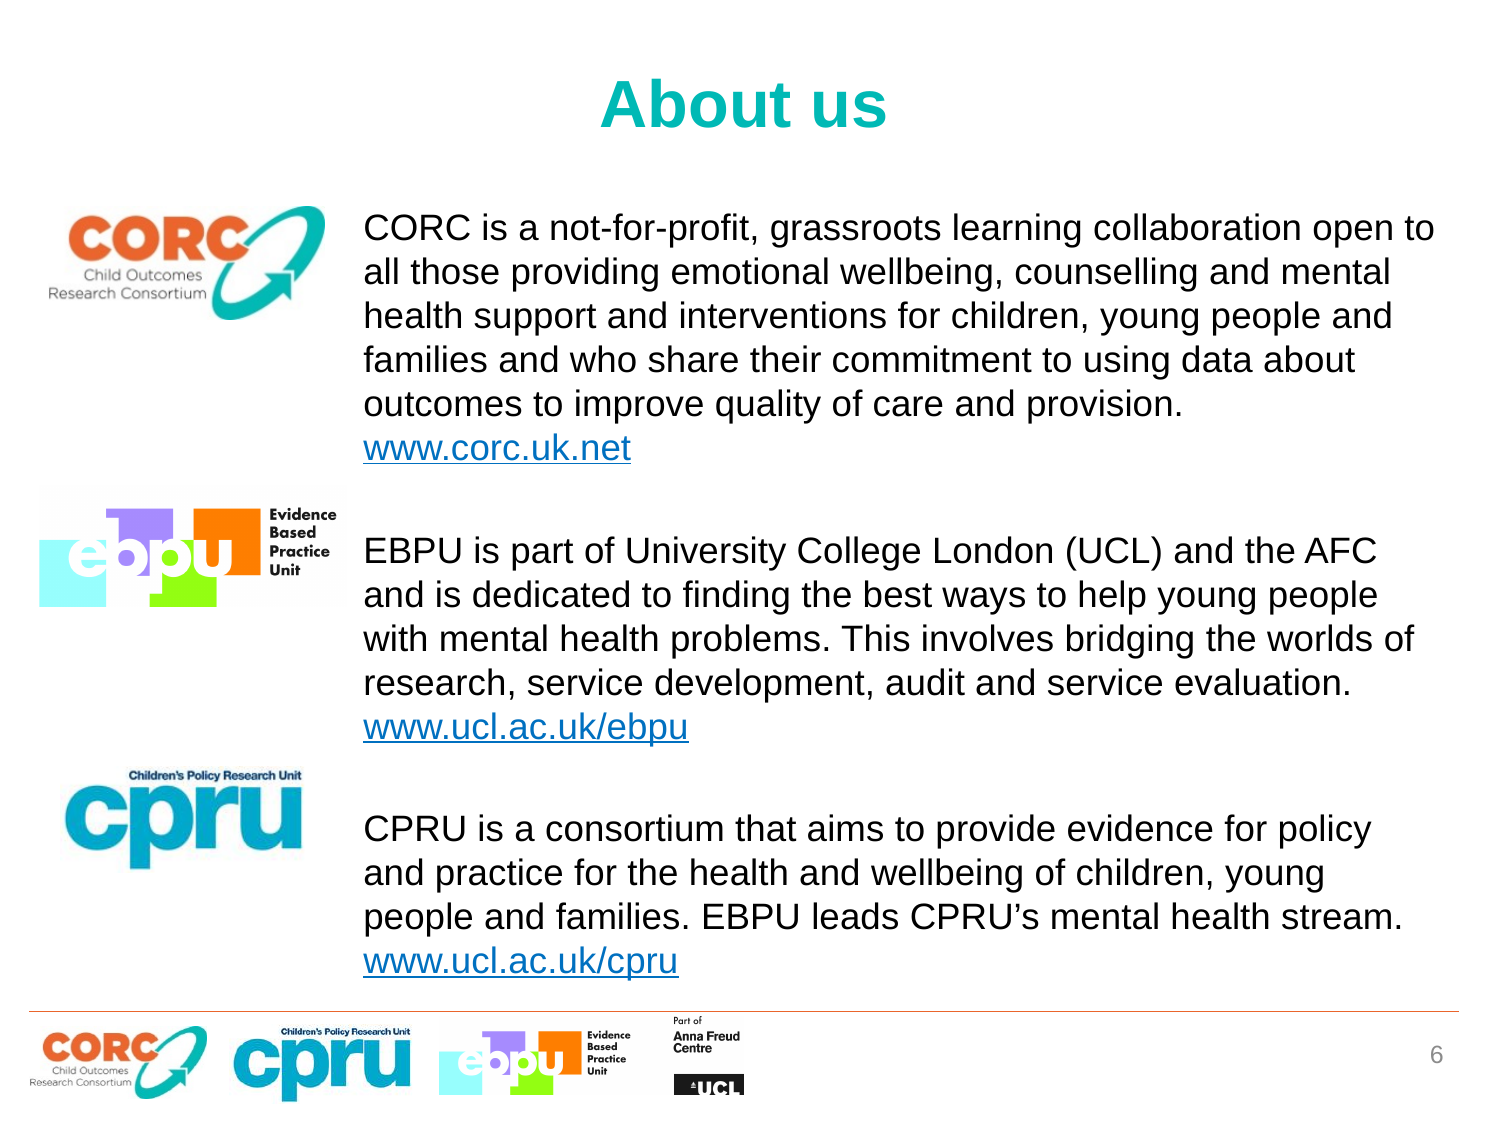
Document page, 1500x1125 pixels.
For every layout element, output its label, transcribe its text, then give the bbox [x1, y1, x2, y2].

picture [39, 485, 348, 608]
picture [48, 206, 325, 320]
list CORC is a not-for-profit, grassroots learning collaboration open to all those providing emotional wellbeing, counselling and mental health support and interventions for children, young people and families and who share their commitment to using data about outcomes to improve quality of care and provision. www.corc.uk.net EBPU is part of University College London (UCL) and the AFC and is dedicated to finding the best ways to help young people with mental health problems. This involves bridging the worlds of research, service development, audit and service evaluation. www.ucl.ac.uk/ebpu CPRU is a consortium that aims to provide evidence for policy and practice for the health and wellbeing of children, young people and families. EBPU leads CPRU’s mental health stream. www.ucl.ac.uk/cpru [348, 196, 1459, 1000]
picture [229, 1024, 413, 1104]
picture [439, 1016, 744, 1095]
slide_number 6 [1108, 1023, 1459, 1084]
picture [60, 766, 306, 874]
picture [29, 1026, 207, 1099]
title About us [29, 7, 1459, 195]
